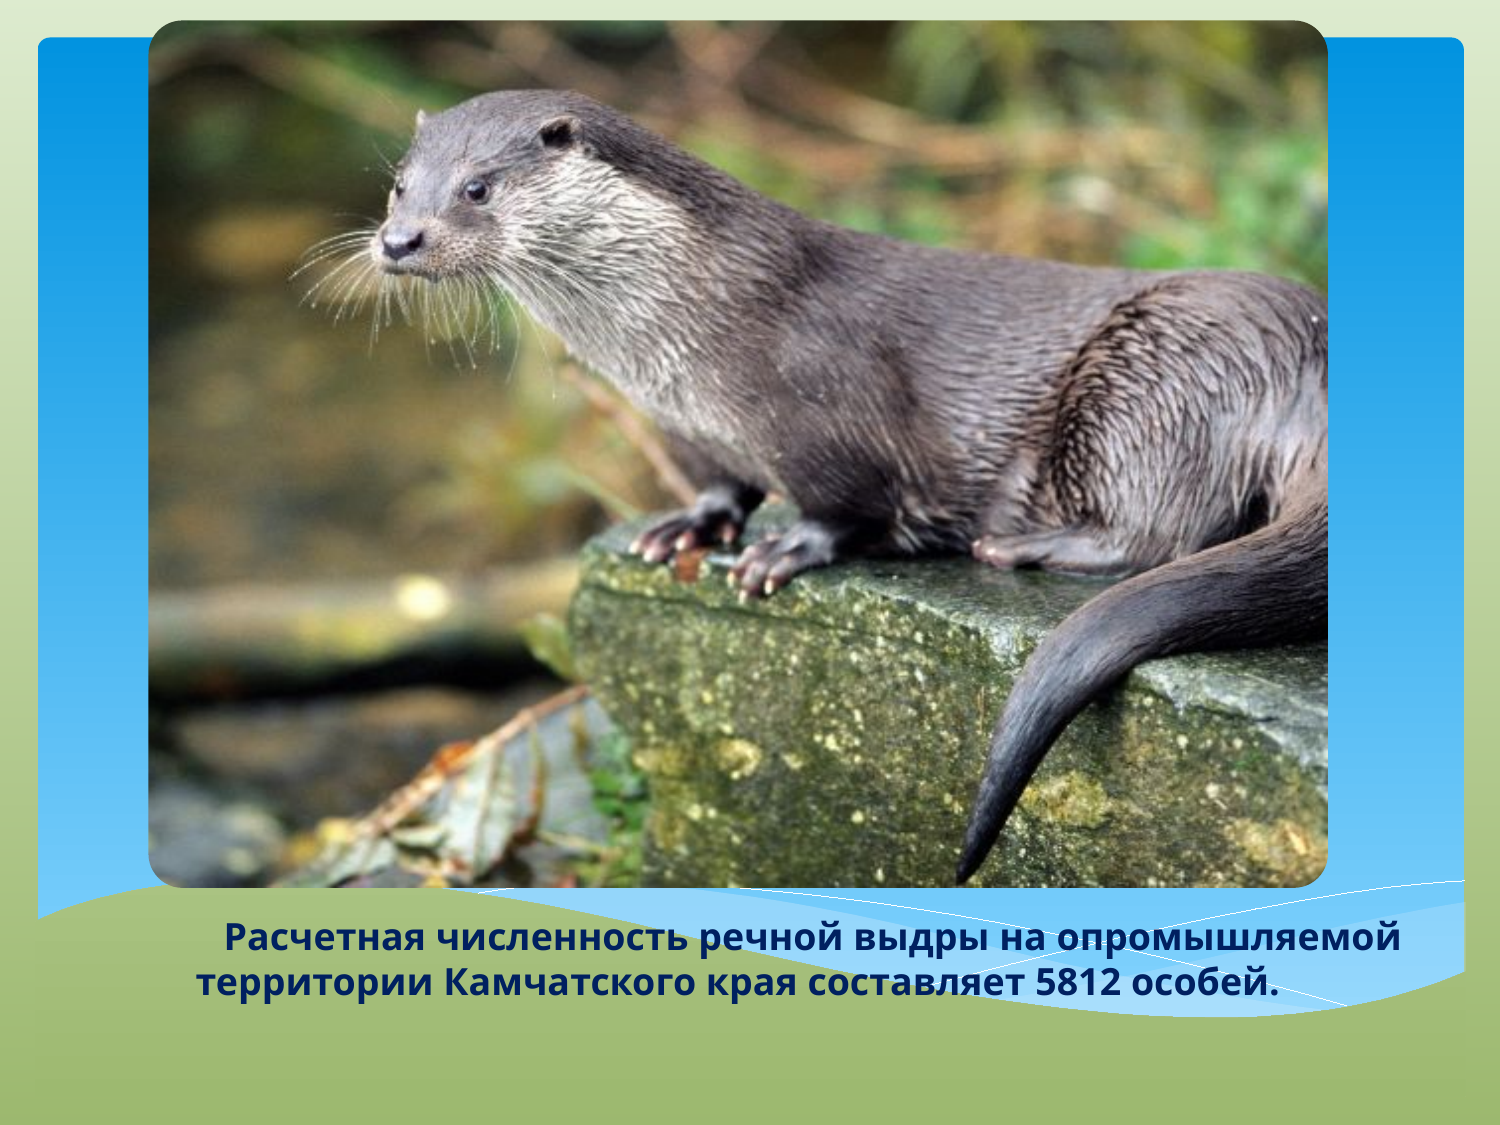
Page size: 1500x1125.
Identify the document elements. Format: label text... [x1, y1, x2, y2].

picture [148, 20, 1329, 889]
list Расчетная численность речной выдры на опромышляемой территории Камчатского края составляет 5812 особей. [53, 905, 1424, 1071]
